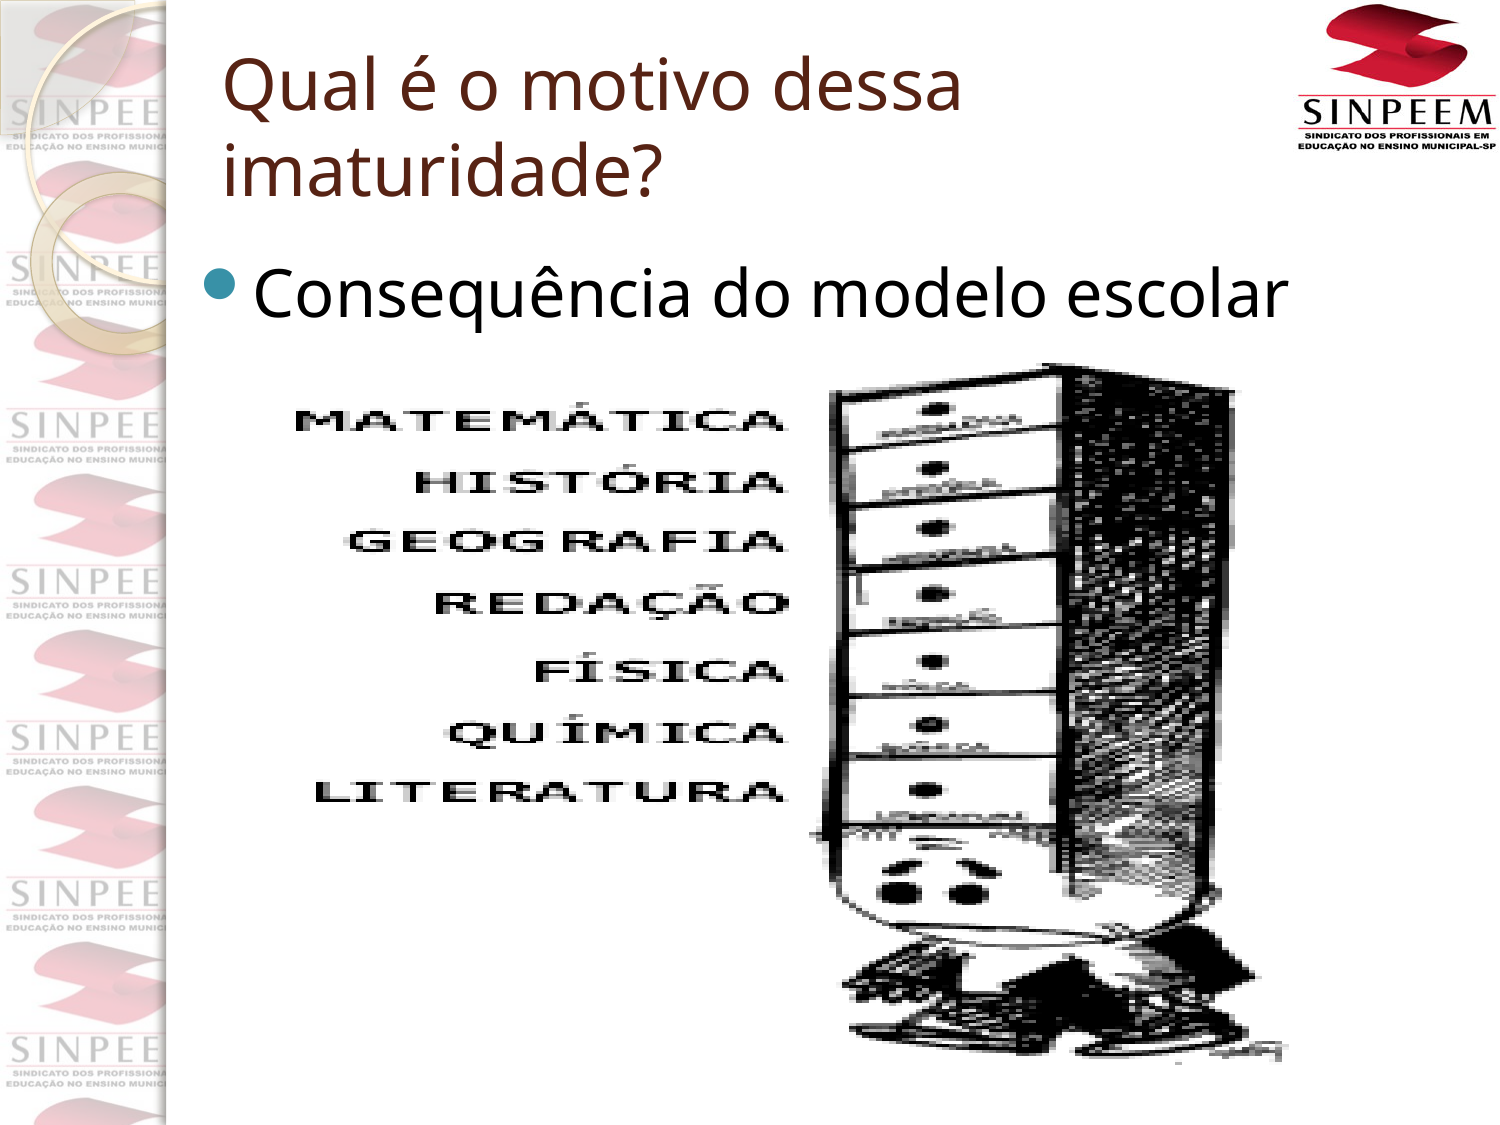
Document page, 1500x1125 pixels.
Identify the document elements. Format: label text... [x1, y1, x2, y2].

list Consequência do modelo escolar [171, 243, 1402, 356]
picture [277, 361, 1329, 1068]
picture [1293, 0, 1500, 154]
title Qual é o motivo dessa imaturidade? [206, 30, 1152, 219]
